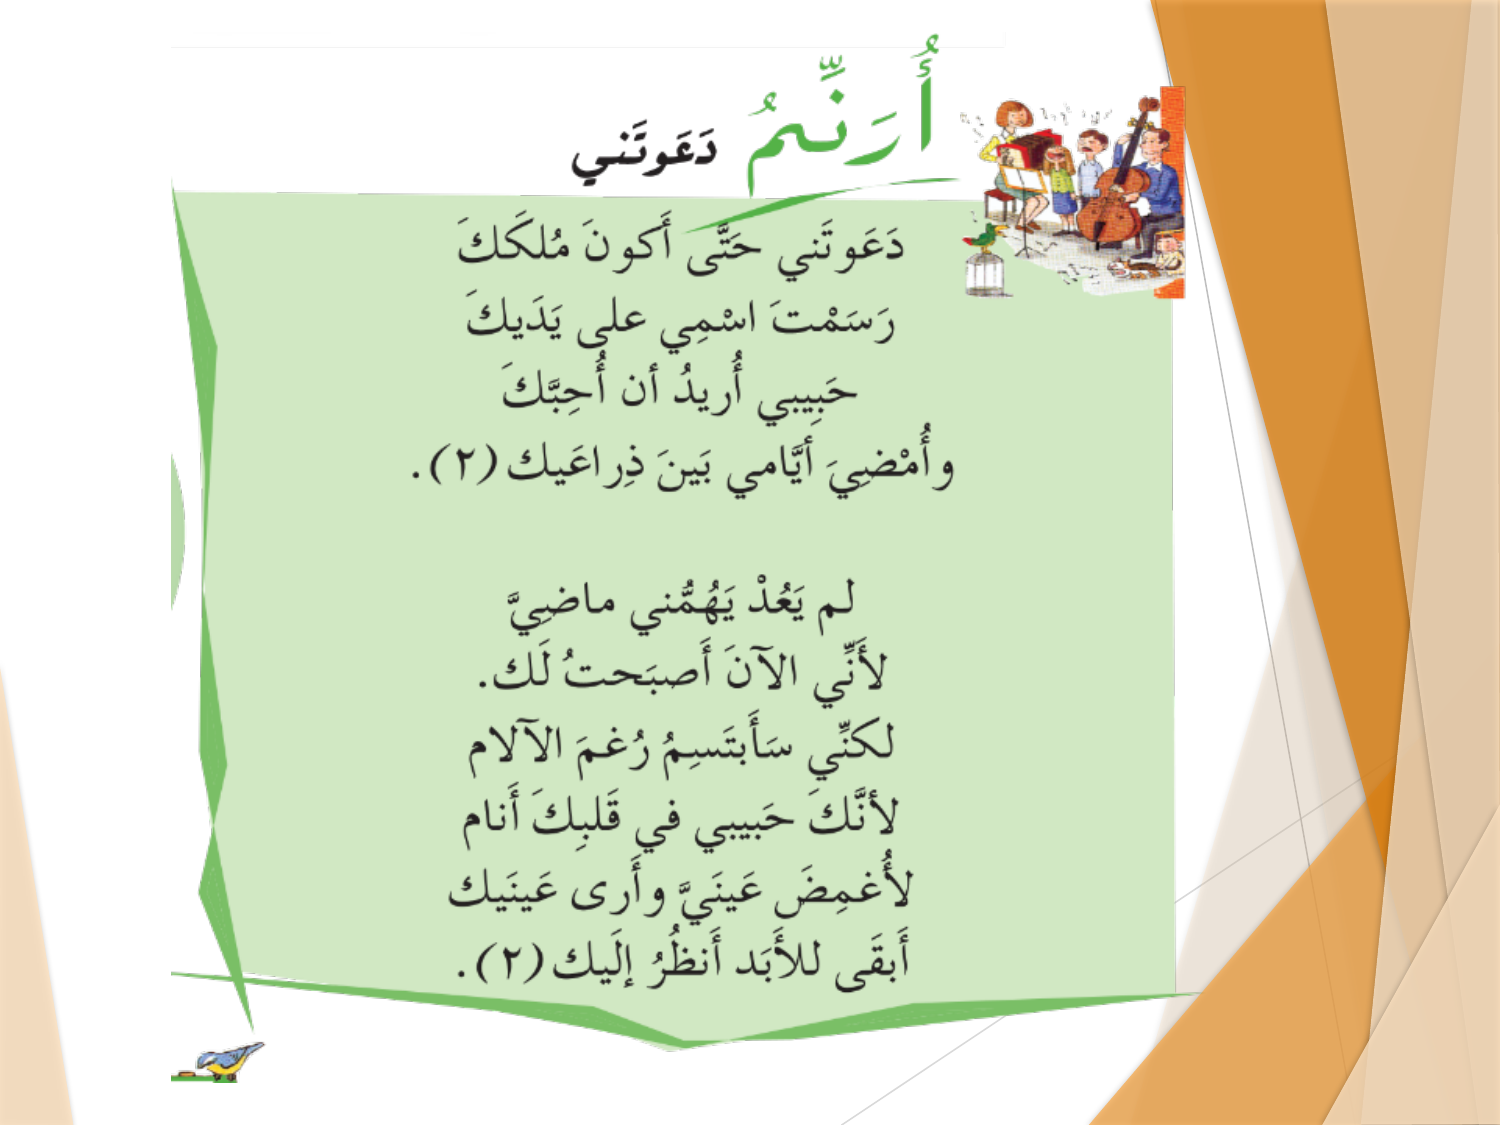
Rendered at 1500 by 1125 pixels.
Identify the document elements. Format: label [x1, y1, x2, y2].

list [171, 31, 1290, 1084]
